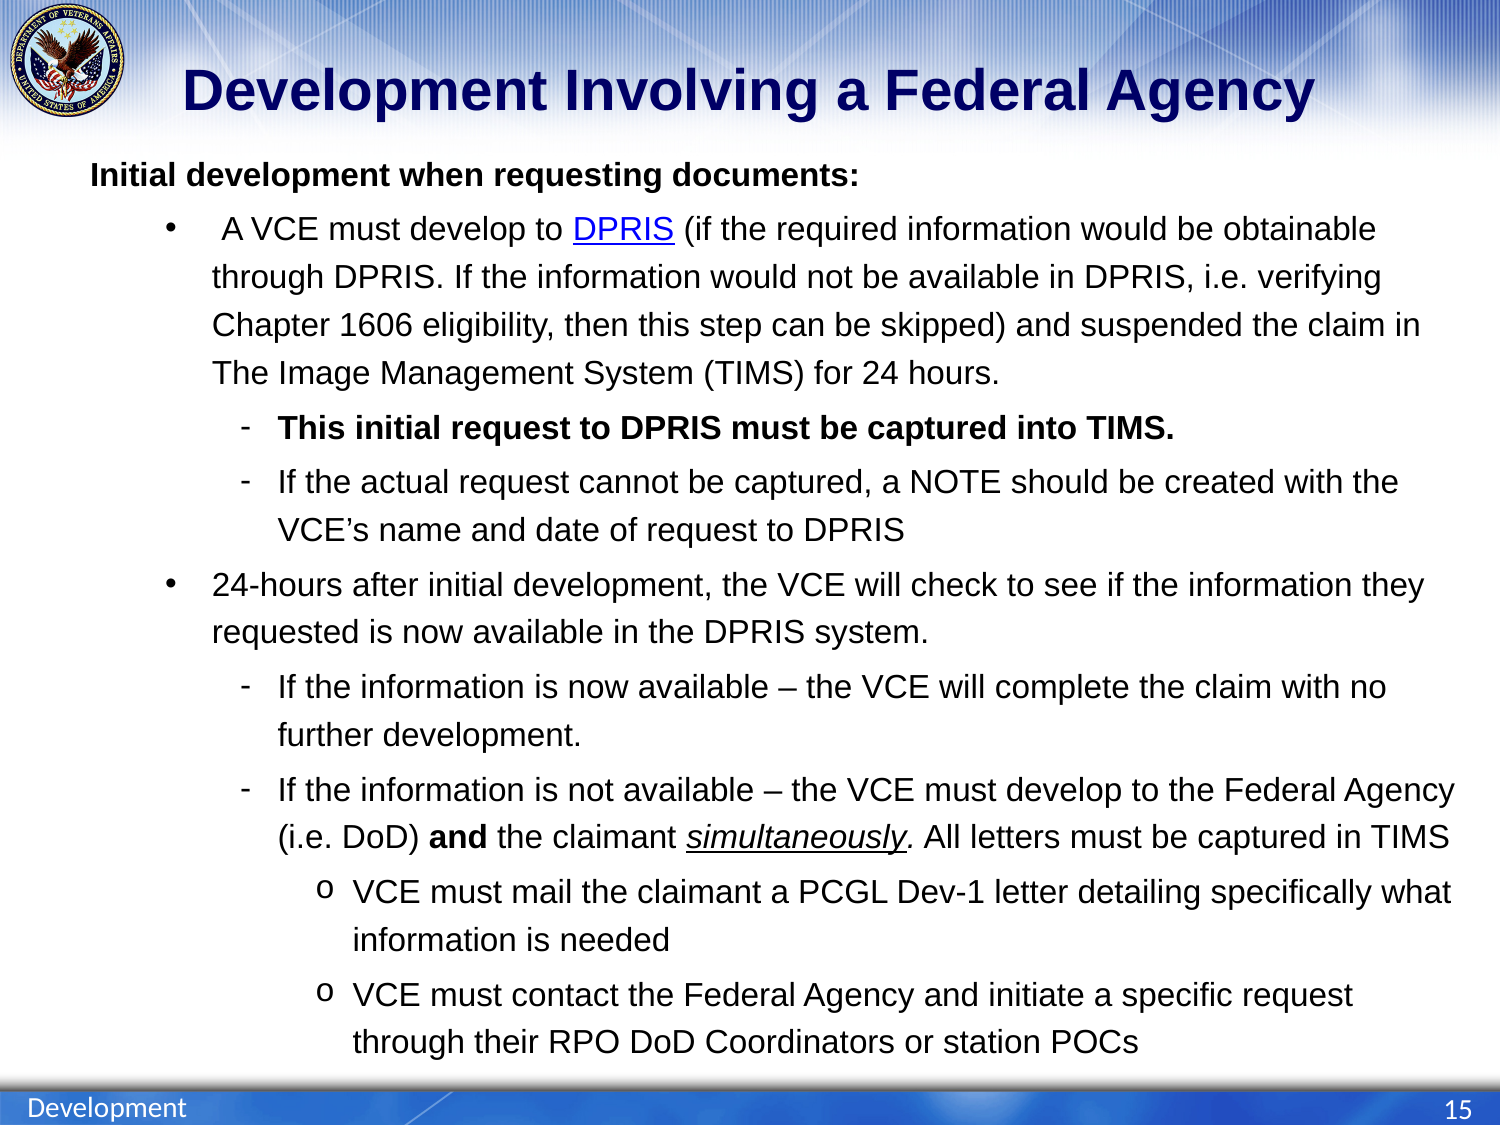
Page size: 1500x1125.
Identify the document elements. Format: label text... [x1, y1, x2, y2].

picture [0, 175, 1500, 1125]
slide_number 15 [1137, 1083, 1488, 1125]
title Development Involving a Federal Agency [0, 0, 1500, 175]
footer Development [12, 1081, 714, 1119]
list Initial development when requesting documents: A VCE must develop to DPRIS (if the required information would be obtainable through DPRIS. If the information would not be available in DPRIS, i.e. verifying Chapter 1606 eligibility, then this step can be skipped) and suspended the claim in The Image Management System (TIMS) for 24 hours. This initial request to DPRIS must be captured into TIMS. If the actual request cannot be captured, a NOTE should be created with the VCE’s name and date of request to DPRIS 24-hours after initial development, the VCE will check to see if the information they requested is now available in the DPRIS system. If the information is now available – the VCE will complete the claim with no further development. If the information is not available – the VCE must develop to the Federal Agency (i.e. DoD) and the claimant simultaneously. All letters must be captured in TIMS VCE must mail the claimant a PCGL Dev-1 letter detailing specifically what information is needed VCE must contact the Federal Agency and initiate a specific request through their RPO DoD Coordinators or station POCs [75, 137, 1475, 1075]
